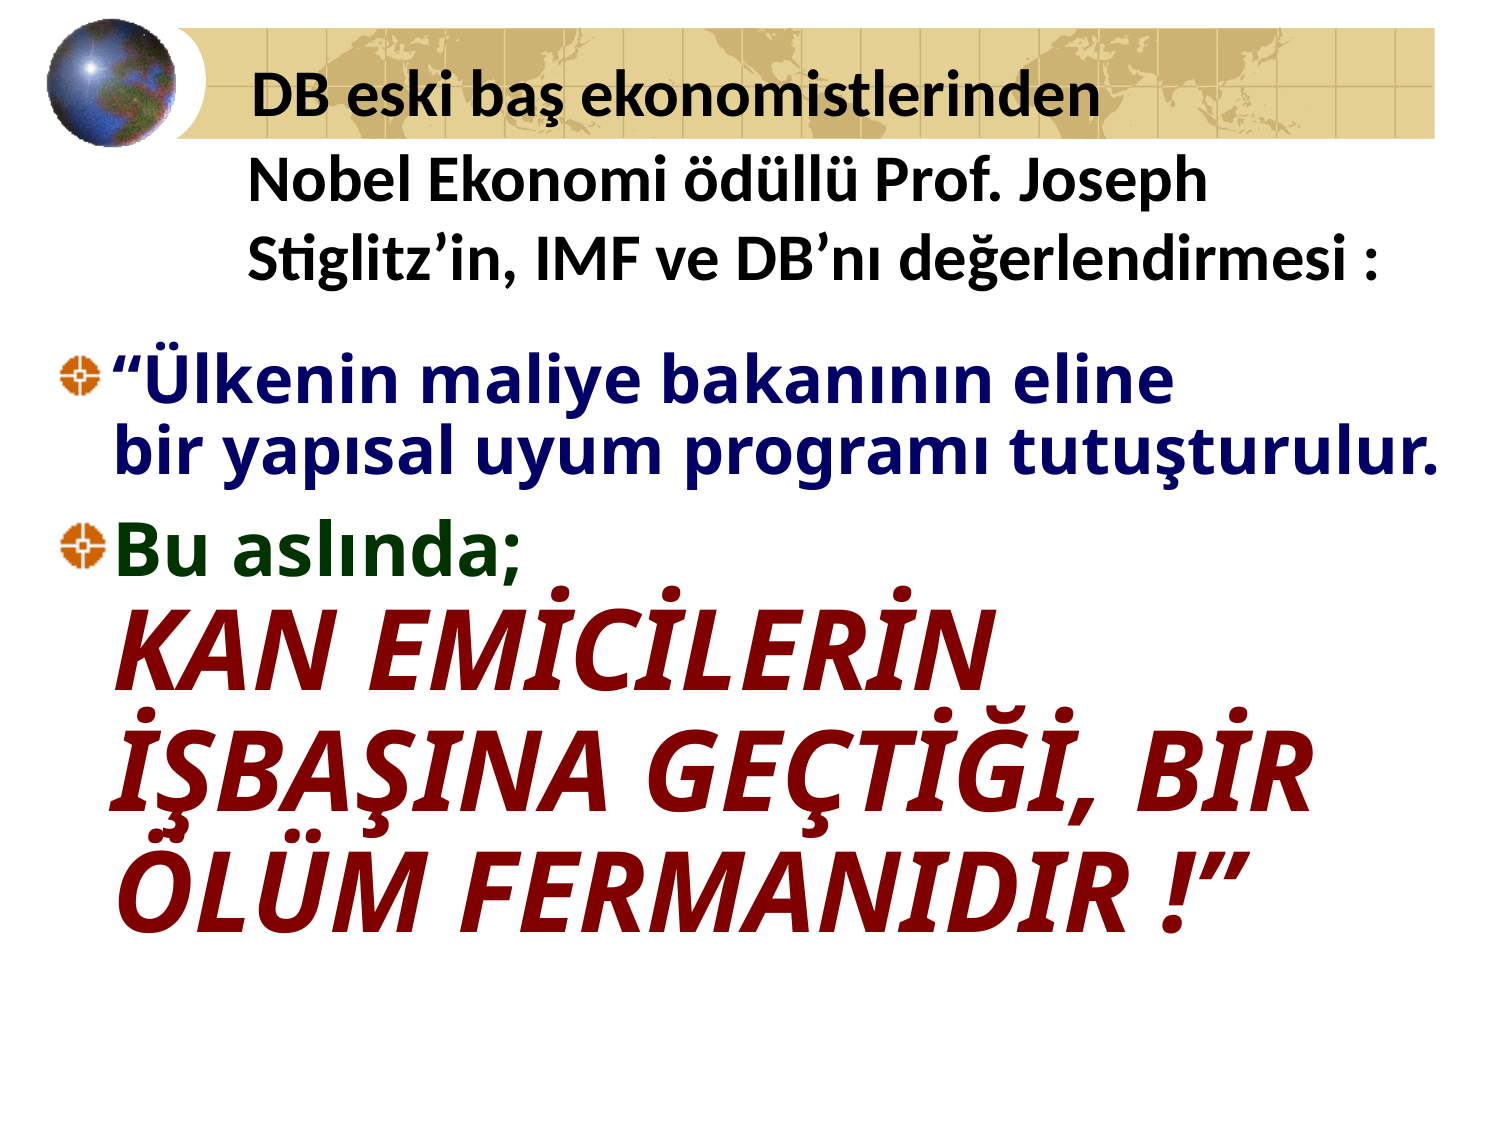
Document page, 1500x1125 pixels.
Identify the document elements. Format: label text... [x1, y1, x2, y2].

picture [56, 521, 109, 575]
picture [42, 14, 111, 151]
picture [56, 354, 103, 401]
title DB eski baş ekonomistlerinden Nobel Ekonomi ödüllü Prof. Joseph Stiglitz’in, IMF ve DB’nı değerlendirmesi : [111, 0, 1494, 184]
list “Ülkenin maliye bakanının eline bir yapısal uyum programı tutuşturulur. Bu aslında; KAN EMİCİLERİN İŞBAŞINA GEÇTİĞİ, BİR ÖLÜM FERMANIDIR !” [40, 337, 1460, 1090]
